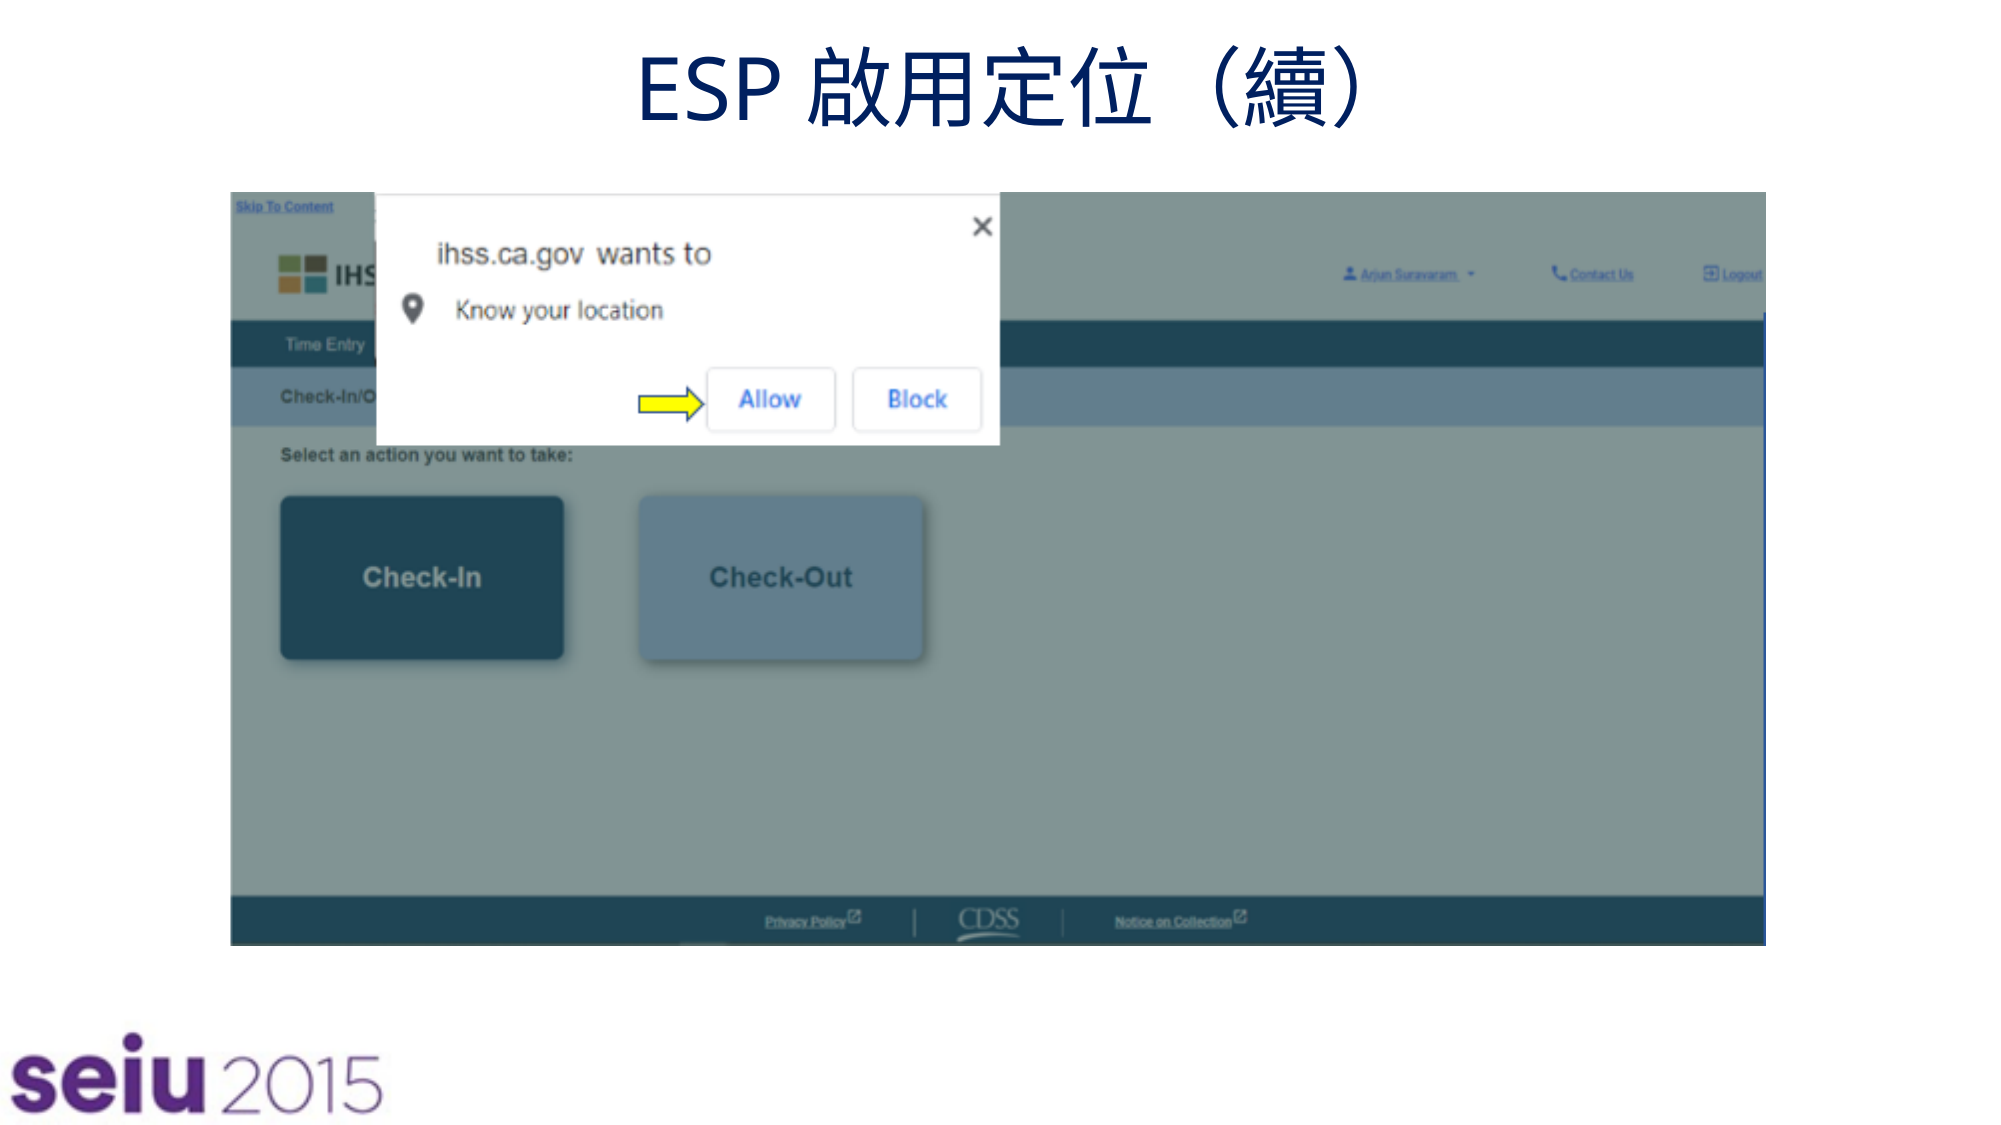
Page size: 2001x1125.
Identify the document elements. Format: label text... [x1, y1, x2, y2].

picture [0, 0, 2001, 1125]
title ESP啟用定位（續） [112, 37, 1940, 133]
